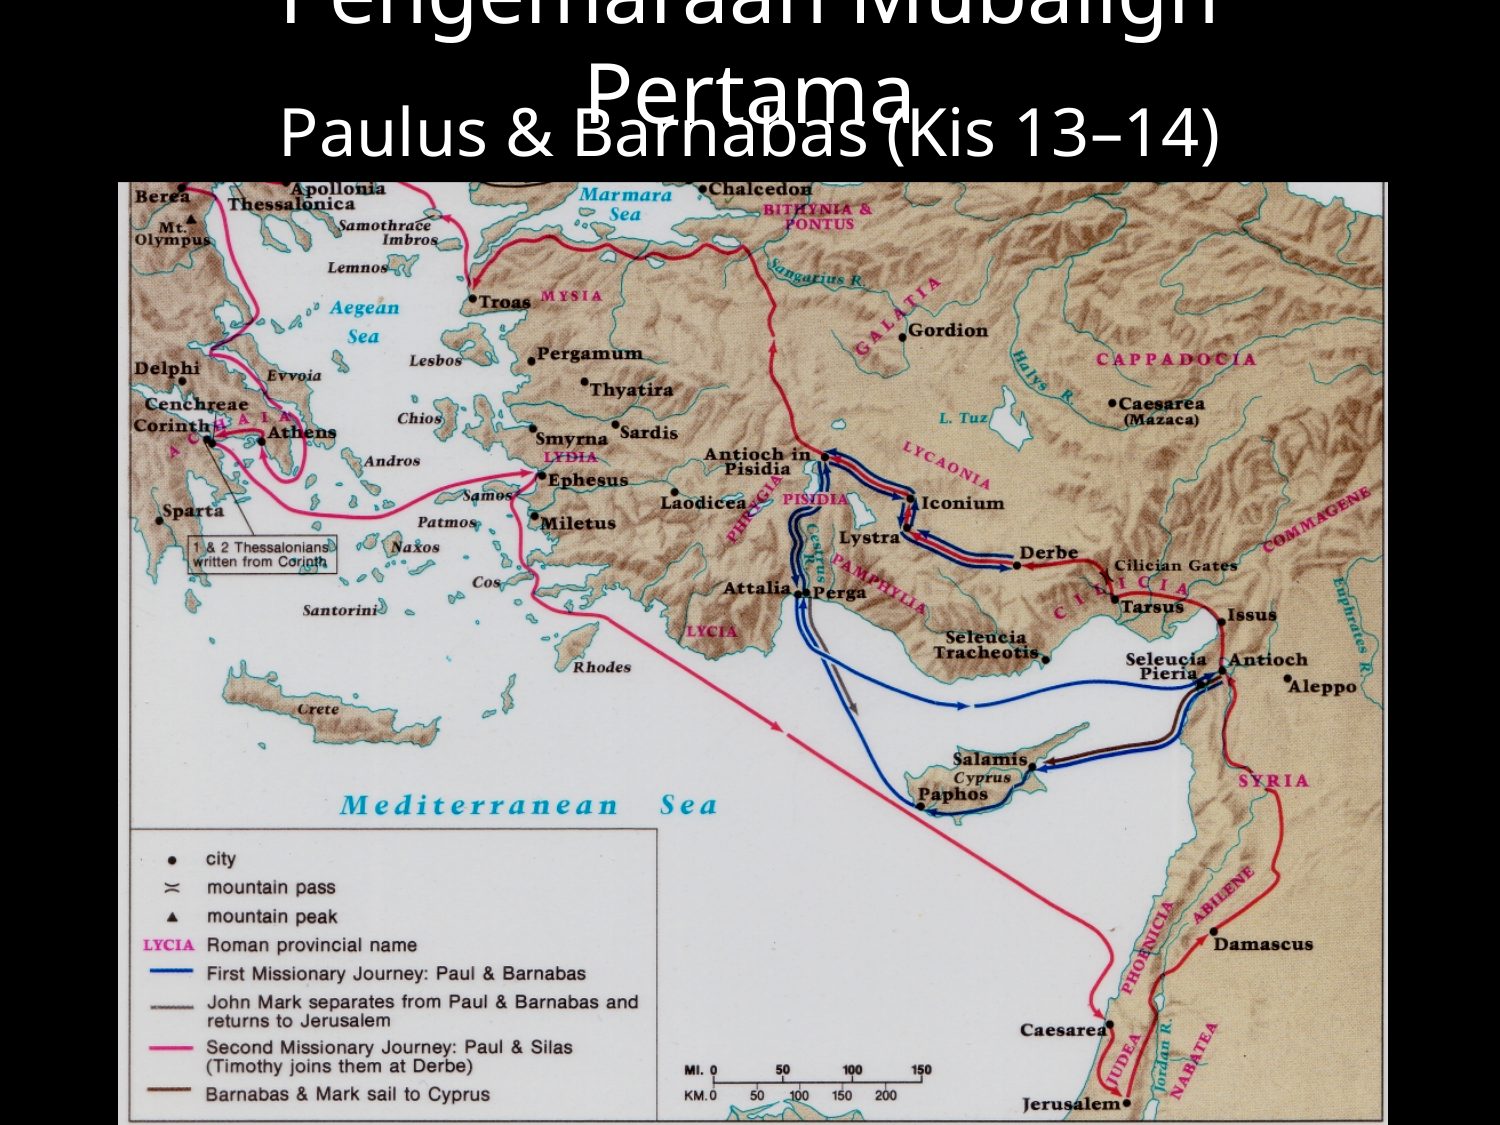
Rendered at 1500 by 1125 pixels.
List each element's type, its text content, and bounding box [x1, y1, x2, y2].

picture [118, 85, 1388, 1125]
text_box Paulus & Barnabas (Kis 13–14) [0, 78, 1500, 183]
title Pengemaraan Mubaligh Pertama [112, 0, 1388, 81]
